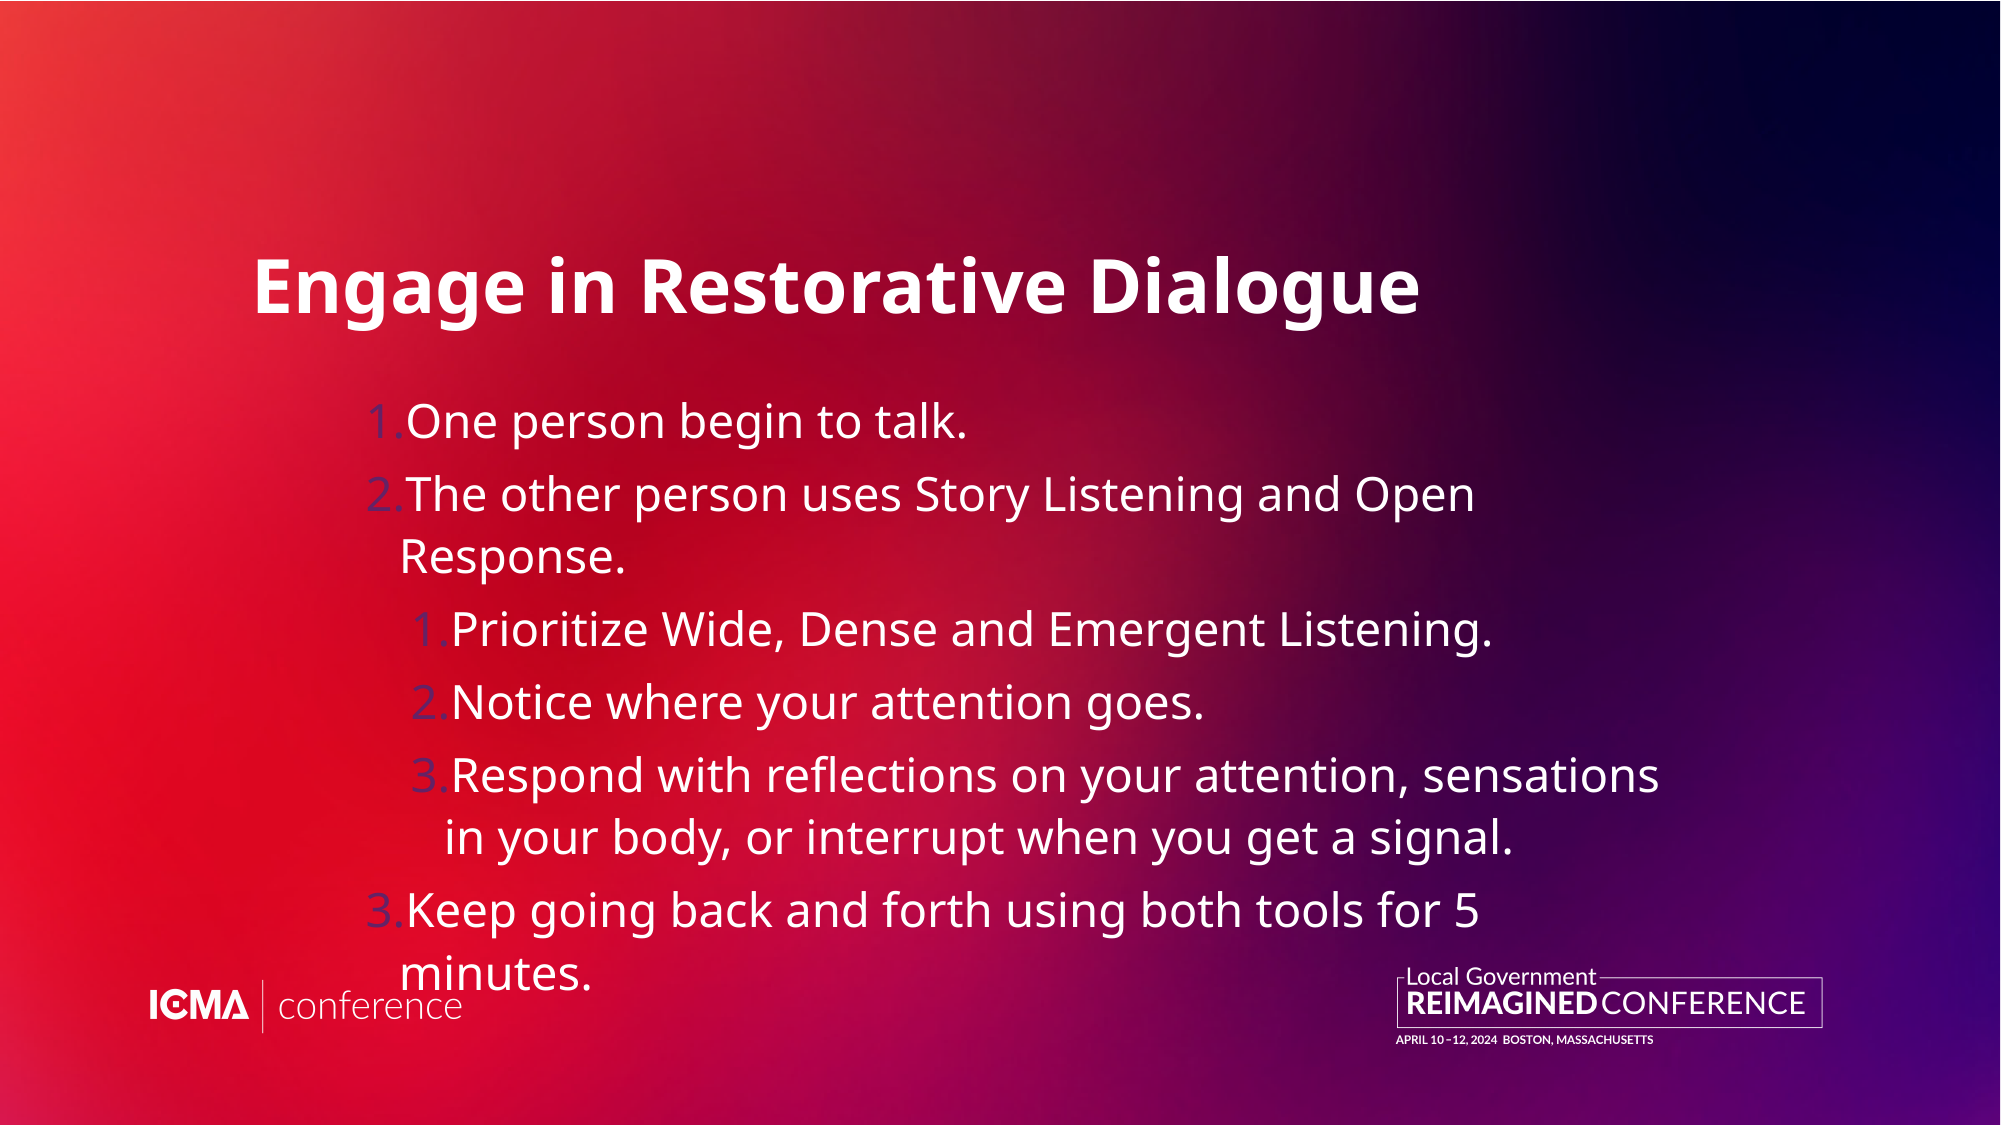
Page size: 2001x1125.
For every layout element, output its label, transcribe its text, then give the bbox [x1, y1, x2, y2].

list One person begin to talk. The other person uses Story Listening and Open Response. Prioritize Wide, Dense and Emergent Listening. Notice where your attention goes. Respond with reflections on your attention, sensations in your body, or interrupt when you get a signal. Keep going back and forth using both tools for 5 minutes. [365, 385, 1677, 860]
title Engage in Restorative Dialogue [250, 57, 1926, 329]
picture [0, 0, 2001, 1125]
